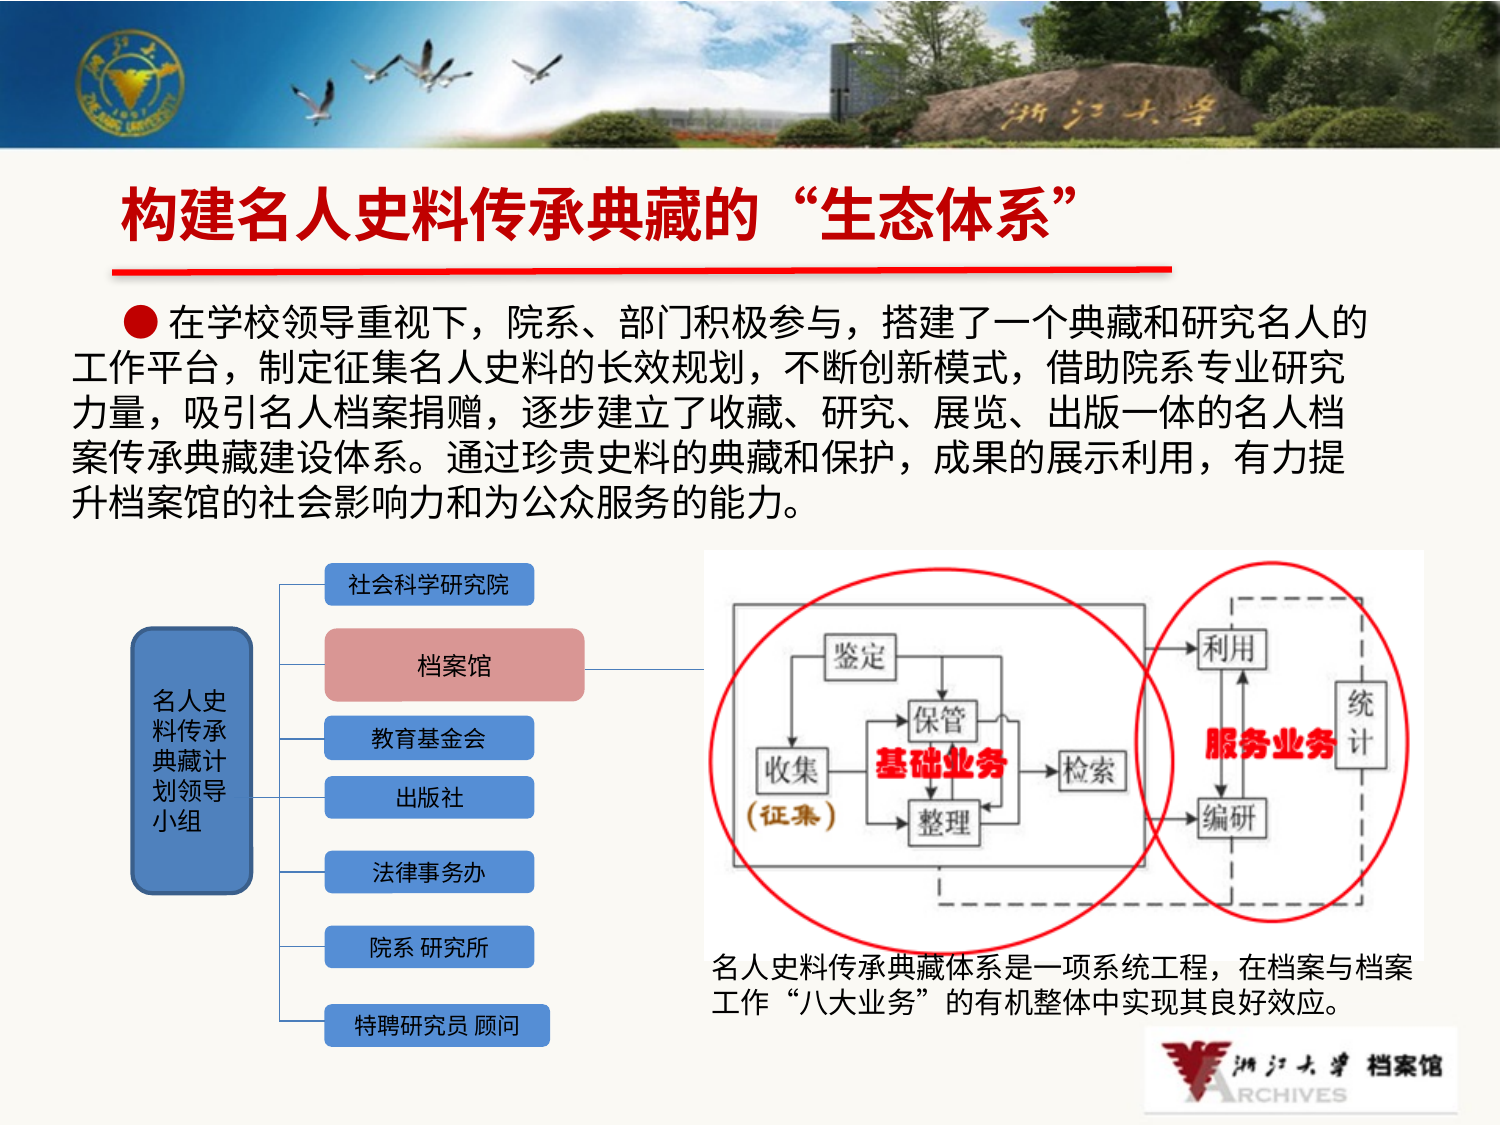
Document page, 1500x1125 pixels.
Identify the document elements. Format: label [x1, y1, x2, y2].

picture [0, 0, 1500, 1125]
text_box [132, 562, 585, 1047]
text_box [111, 269, 1173, 273]
